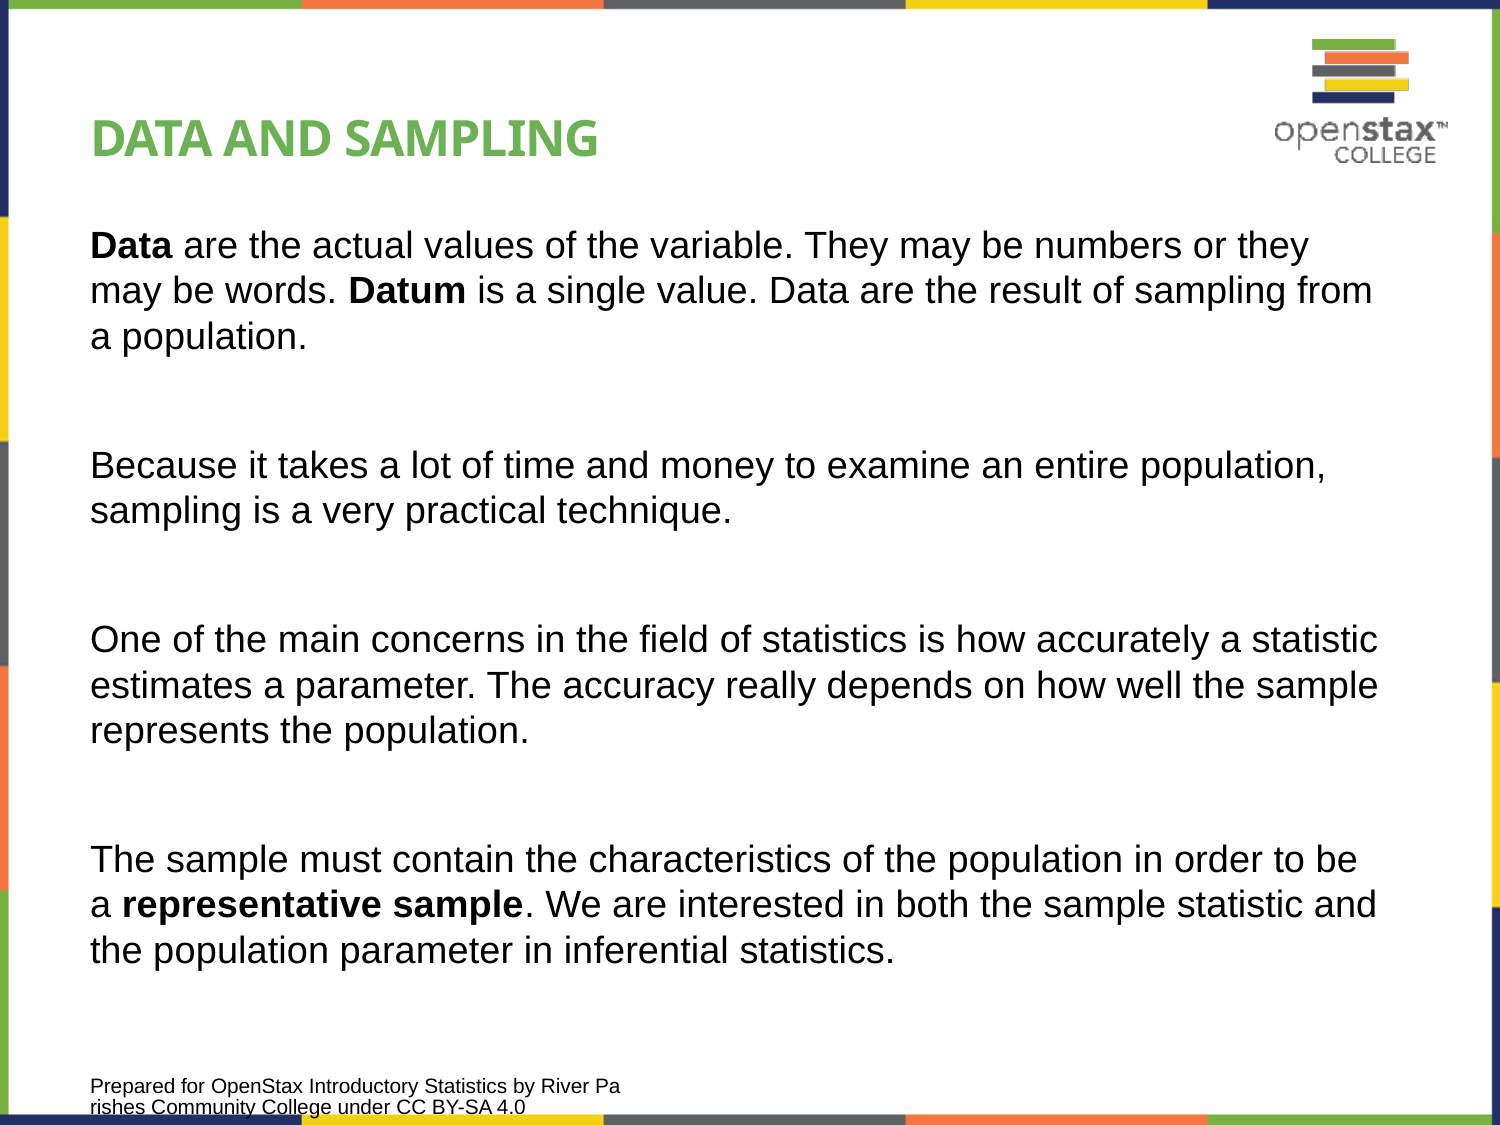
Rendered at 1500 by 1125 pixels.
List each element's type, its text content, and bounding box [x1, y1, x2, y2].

title Data and Sampling [75, 39, 1398, 175]
list Data are the actual values of the variable. They may be numbers or they may be words. Datum is a single value. Data are the result of sampling from a population. Because it takes a lot of time and money to examine an entire population, sampling is a very practical technique. One of the main concerns in the field of statistics is how accurately a statistic estimates a parameter. The accuracy really depends on how well the sample represents the population. The sample must contain the characteristics of the population in order to be a representative sample. We are interested in both the sample statistic and the population parameter in inferential statistics. [75, 212, 1398, 986]
picture [0, 0, 1500, 1125]
footer Prepared for OpenStax Introductory Statistics by River Parishes Community College under CC BY-SA 4.0 [75, 1065, 638, 1112]
